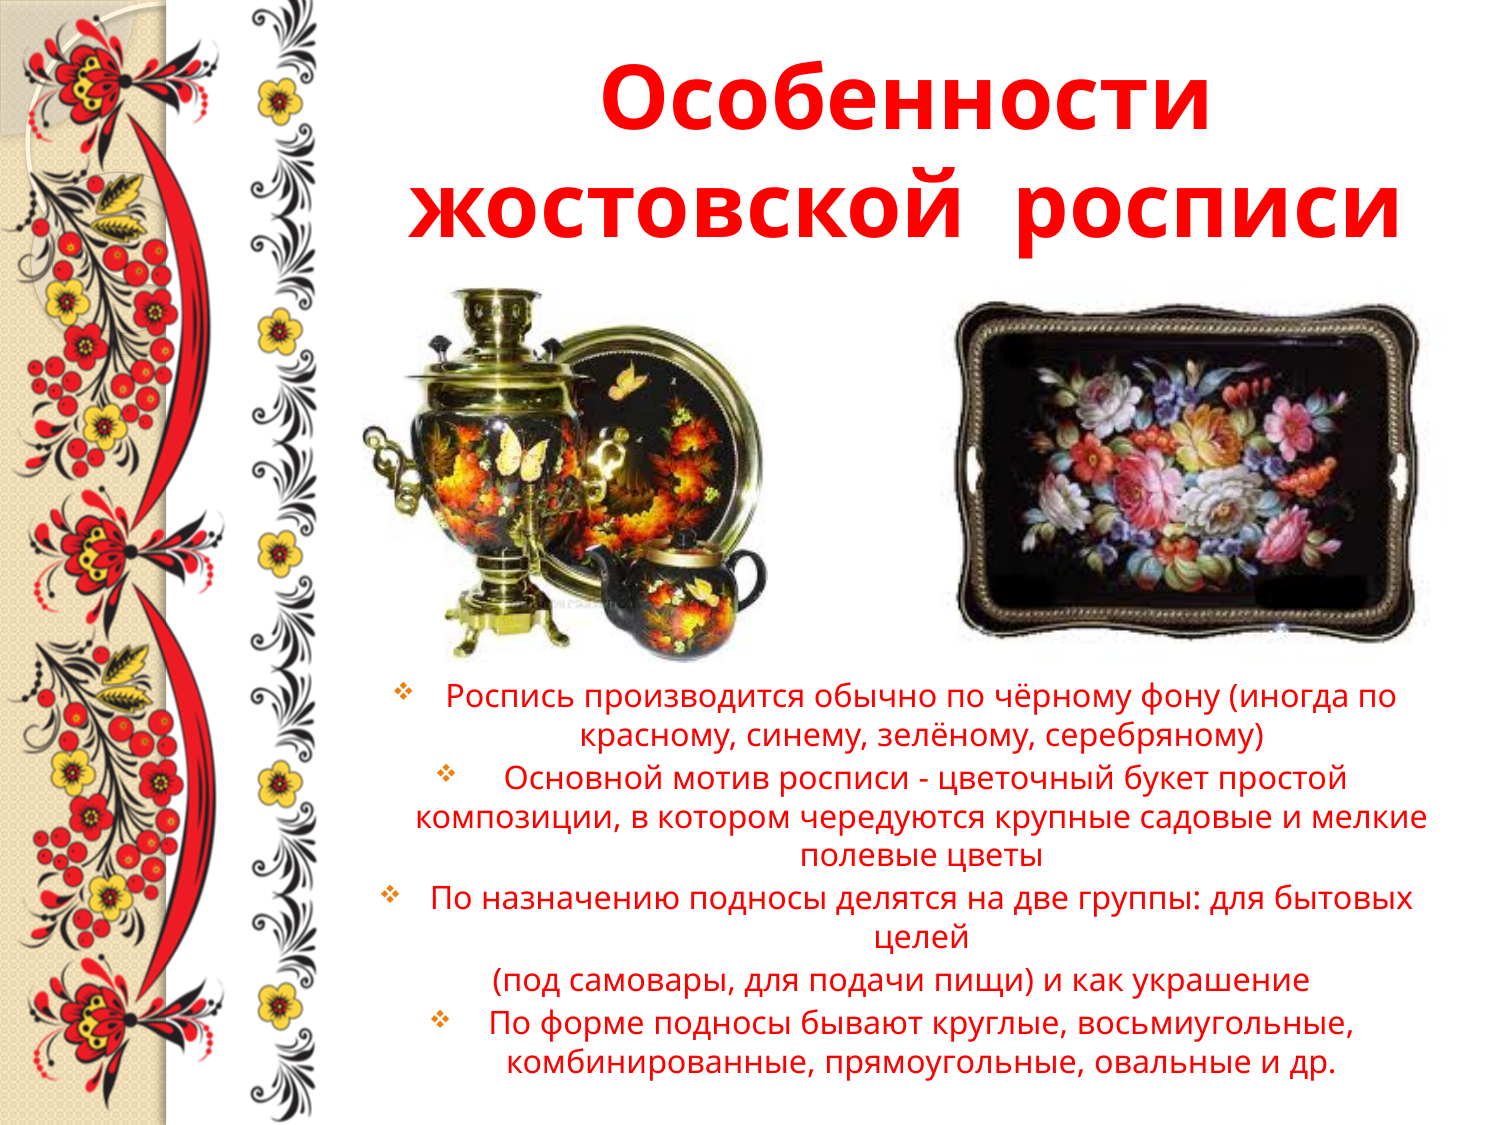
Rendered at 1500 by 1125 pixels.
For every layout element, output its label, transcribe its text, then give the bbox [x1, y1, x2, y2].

list Роспись производится обычно по чёрному фону (иногда по красному, синему, зелёному, серебряному) Основной мотив росписи - цветочный букет простой композиции, в котором чередуются крупные садовые и мелкие полевые цветы По назначению подносы делятся на две группы: для бытовых целей (под самовары, для подачи пищи) и как украшение По форме подносы бывают круглые, восьмиугольные, комбинированные, прямоугольные, овальные и др. [337, 624, 1466, 1088]
picture [0, 0, 320, 1125]
picture [362, 287, 769, 663]
title Особенности жостовской росписи [362, 45, 1450, 250]
picture [924, 285, 1448, 665]
